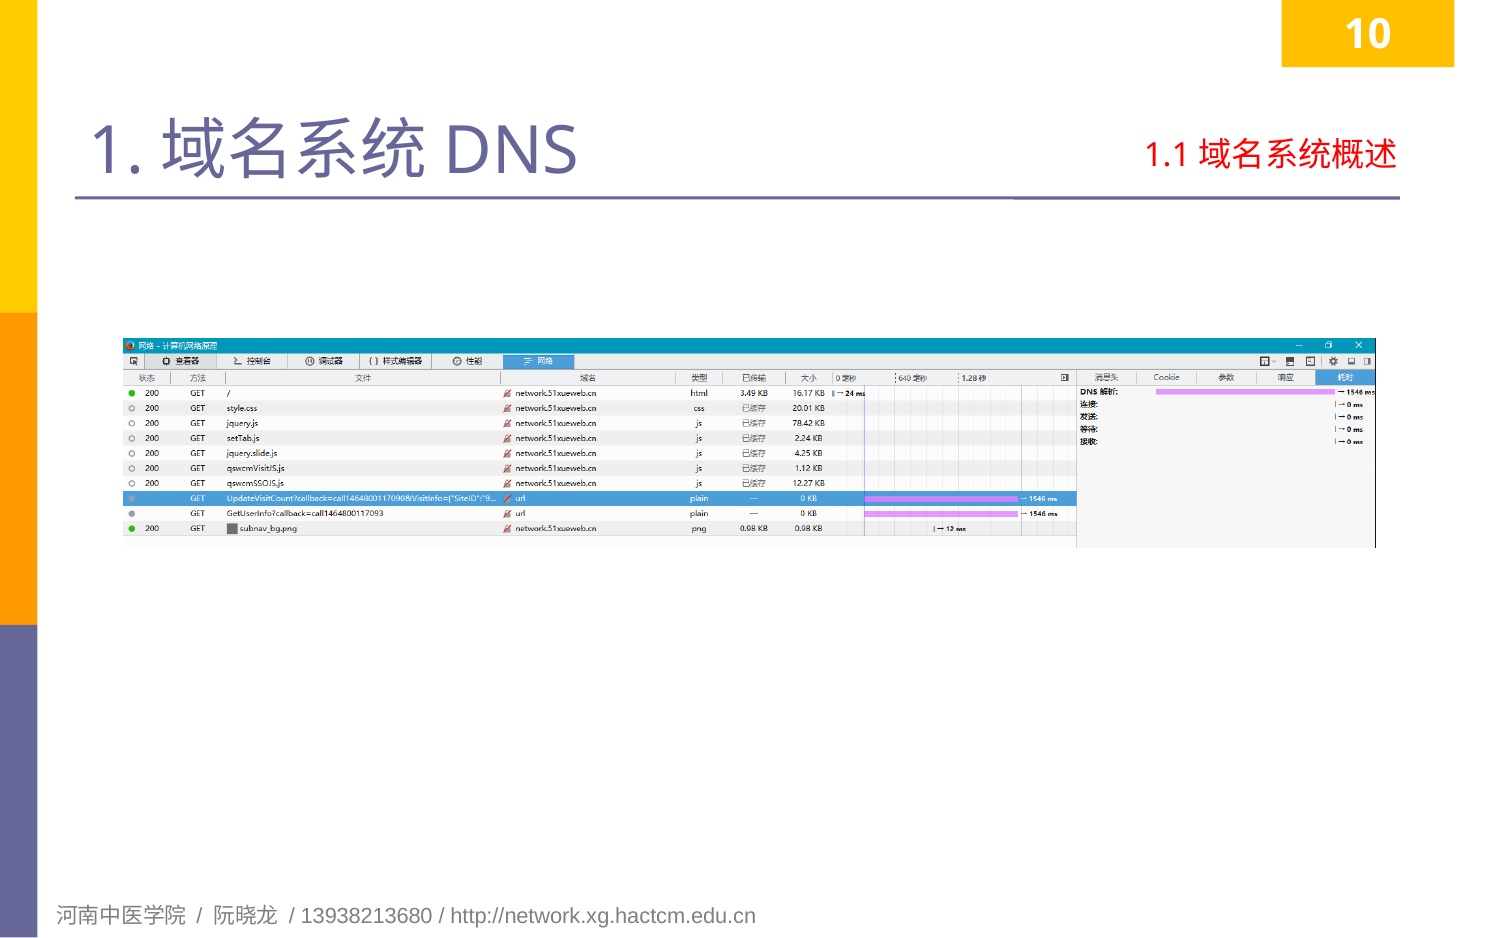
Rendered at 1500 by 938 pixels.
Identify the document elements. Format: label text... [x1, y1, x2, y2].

list 1.1域名系统概述 [939, 126, 1412, 186]
picture [123, 338, 1377, 549]
picture [201, 343, 208, 349]
picture [126, 342, 134, 349]
title 1.域名系统DNS [75, 37, 1425, 194]
slide_number 10 [1281, 0, 1455, 68]
